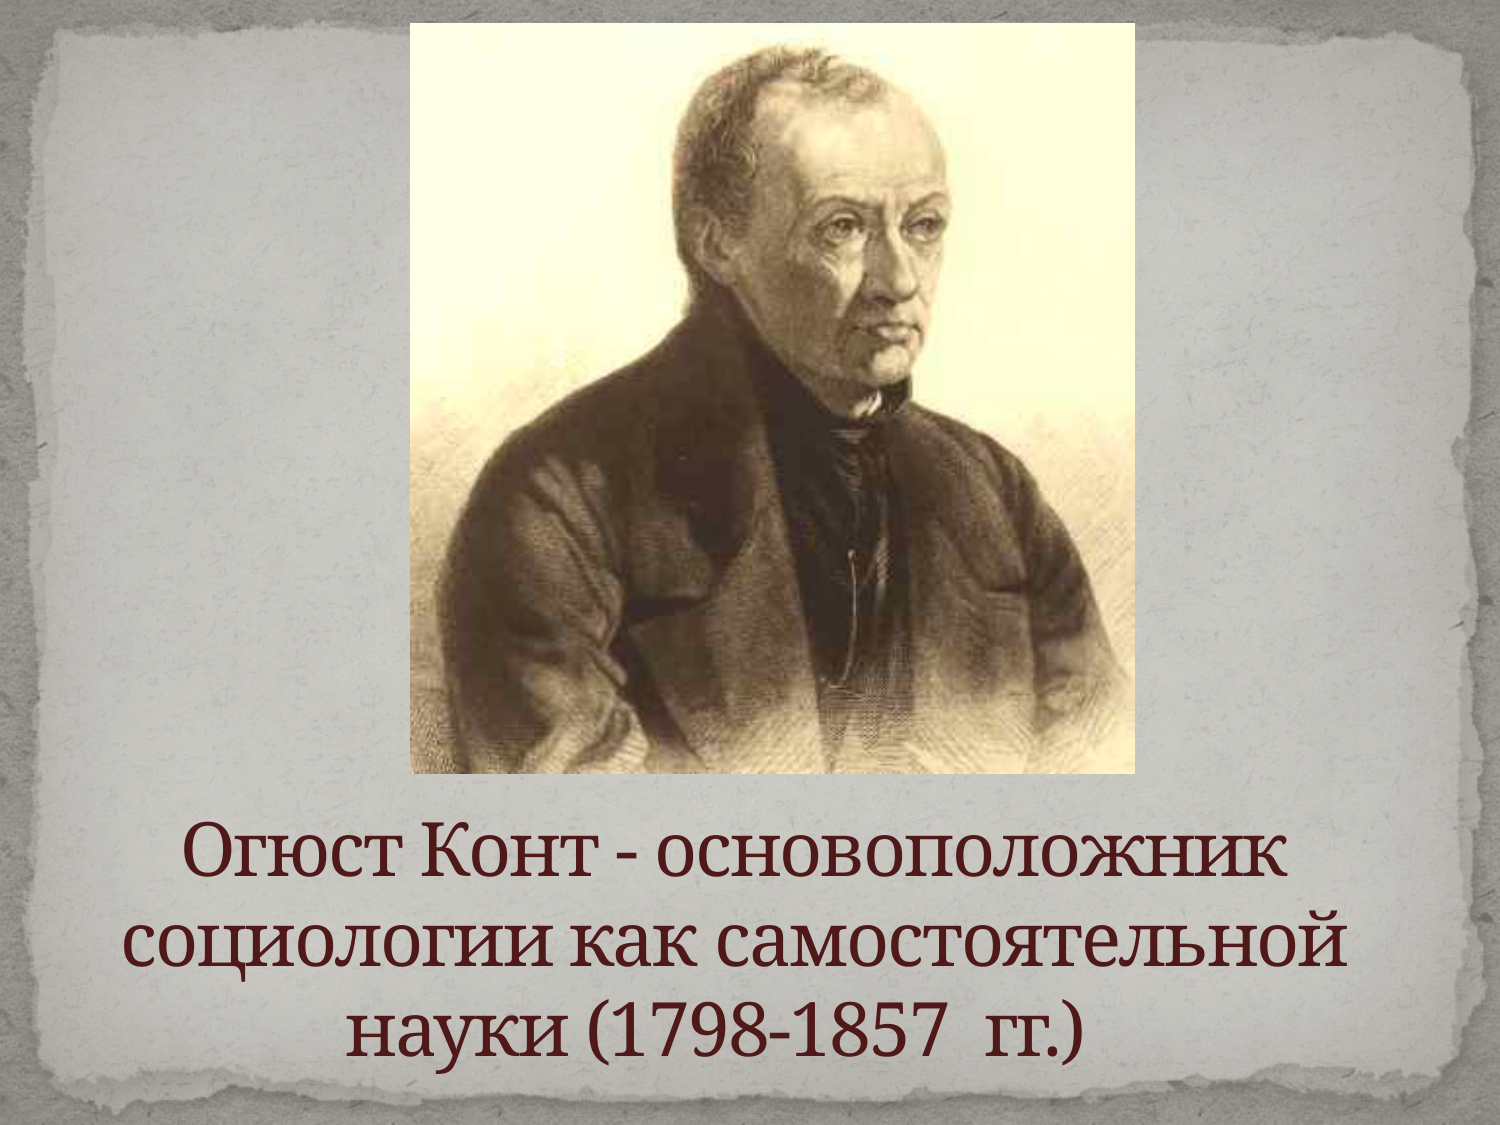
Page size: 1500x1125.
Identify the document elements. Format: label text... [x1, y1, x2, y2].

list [412, 25, 1134, 773]
title Огюст Конт - основоположник социологии как самостоятельной науки (1798-1857 гг.) [58, 878, 1409, 1079]
